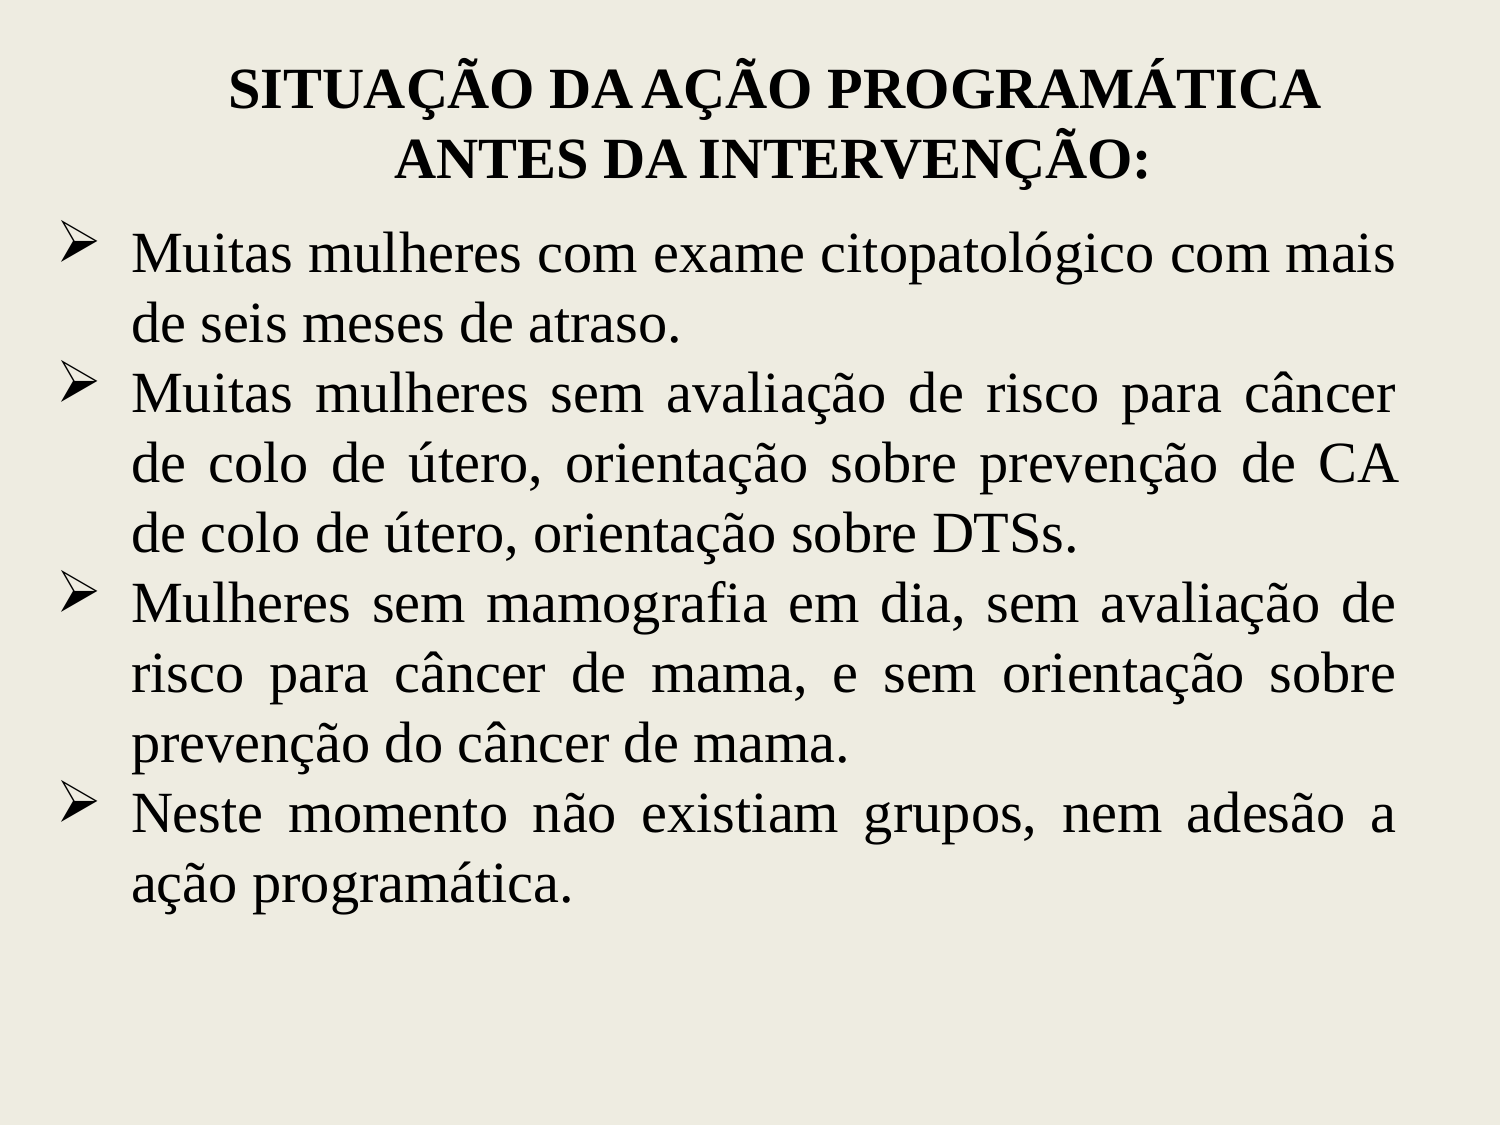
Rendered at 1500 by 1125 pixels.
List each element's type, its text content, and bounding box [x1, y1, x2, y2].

text_box Muitas mulheres com exame citopatológico com mais de seis meses de atraso. Muitas mulheres sem avaliação de risco para câncer de colo de útero, orientação sobre prevenção de CA de colo de útero, orientação sobre DTSs. Mulheres sem mamografia em dia, sem avaliação de risco para câncer de mama, e sem orientação sobre prevenção do câncer de mama. Neste momento não existiam grupos, nem adesão a ação programática. [41, 206, 1412, 992]
text_box SITUAÇÃO DA AÇÃO PROGRAMÁTICA ANTES DA INTERVENÇÃO: [123, 42, 1424, 198]
